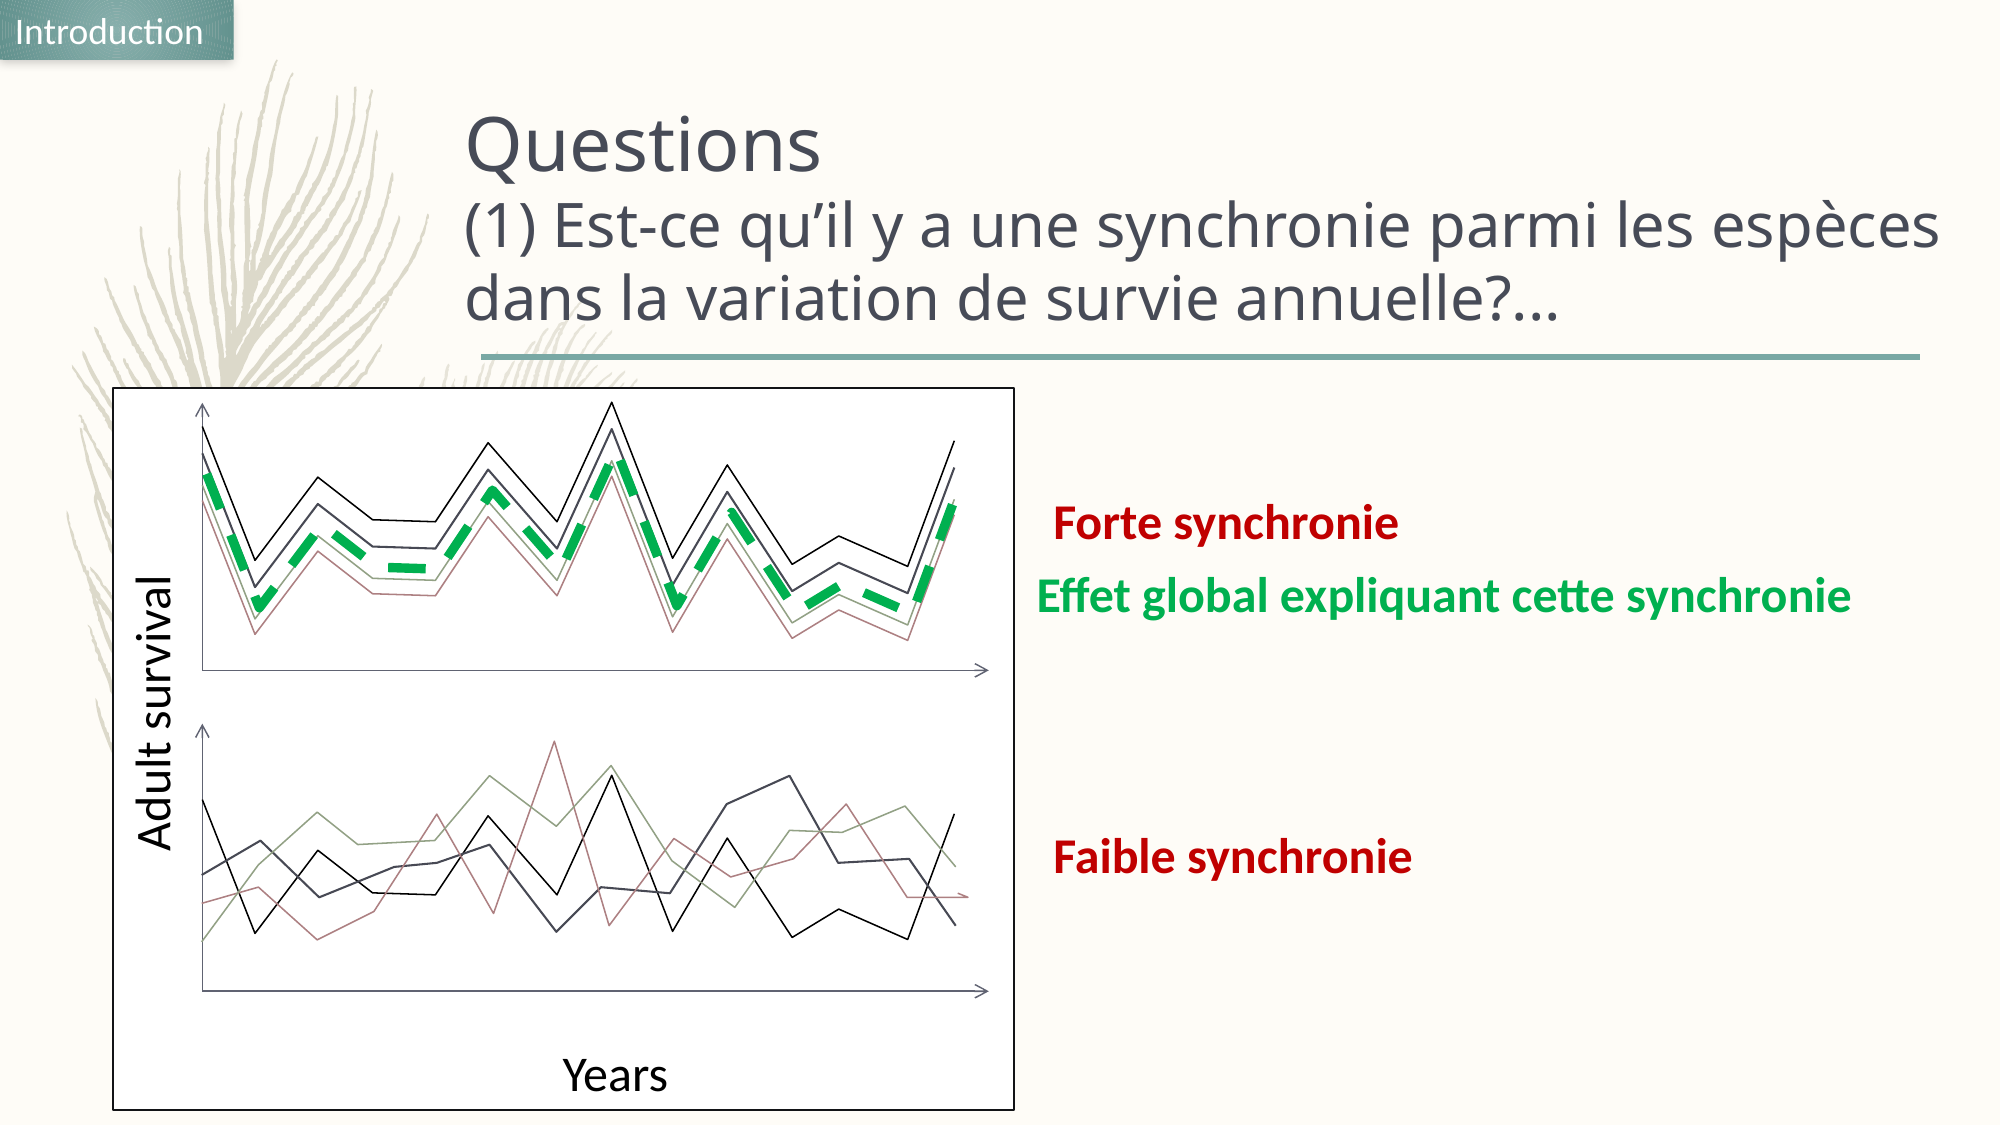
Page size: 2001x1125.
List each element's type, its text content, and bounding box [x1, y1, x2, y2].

text_box [203, 452, 219, 474]
text_box [232, 878, 246, 891]
text_box [203, 764, 957, 942]
text_box [419, 813, 445, 840]
text_box Faible synchronie [1038, 815, 1429, 891]
text_box Forte synchronie [1038, 482, 1415, 558]
text_box Introduction [0, 0, 234, 60]
text_box [939, 467, 956, 487]
text_box [913, 813, 956, 849]
text_box [665, 837, 761, 890]
text_box [203, 401, 956, 487]
text_box [894, 871, 935, 893]
text_box [531, 740, 574, 824]
text_box [627, 894, 957, 927]
text_box [537, 904, 586, 933]
text_box [467, 458, 517, 479]
text_box [775, 914, 826, 939]
text_box [203, 493, 956, 642]
text_box [744, 874, 969, 899]
text_box [811, 811, 837, 828]
title Questions (1) Est-ce qu’il y a une synchronie parmi les espèces dans la variation de survie annuelle?... [449, 92, 1965, 349]
text_box Effet global expliquant cette synchronie [1021, 555, 1868, 631]
text_box [112, 387, 1015, 1111]
text_box [853, 811, 886, 823]
text_box [661, 906, 688, 933]
text_box [719, 468, 737, 483]
text_box [861, 920, 915, 941]
text_box [640, 807, 721, 851]
text_box [203, 892, 236, 904]
text_box Adult survival [113, 560, 188, 866]
text_box [601, 900, 630, 927]
text_box [203, 799, 463, 860]
text_box Years [547, 1034, 684, 1109]
text_box [820, 803, 860, 831]
text_box [596, 482, 913, 626]
text_box [920, 870, 935, 885]
text_box [578, 435, 641, 482]
text_box [695, 774, 821, 875]
text_box [653, 892, 718, 898]
text_box [205, 448, 960, 614]
text_box [203, 839, 272, 879]
text_box [307, 929, 341, 941]
text_box [203, 484, 564, 620]
